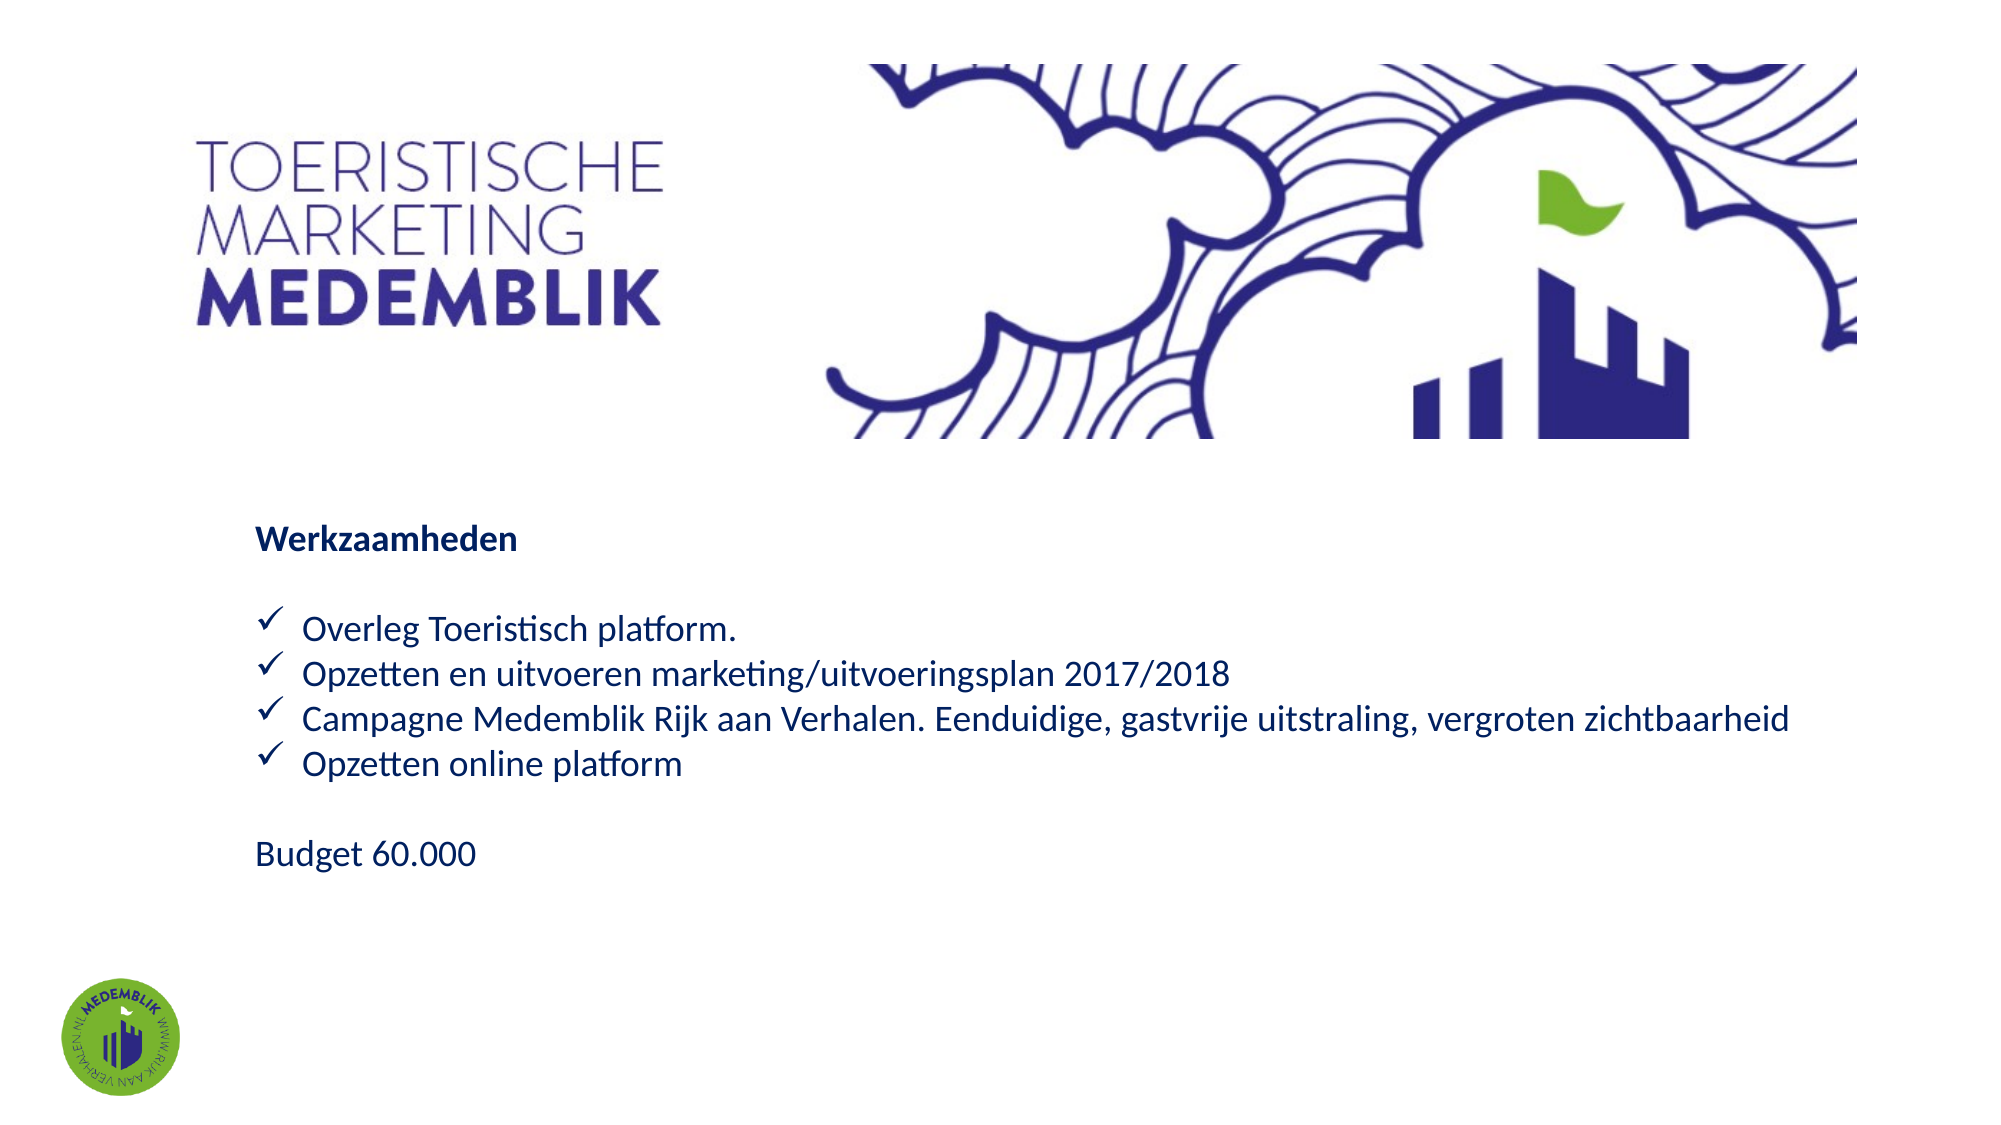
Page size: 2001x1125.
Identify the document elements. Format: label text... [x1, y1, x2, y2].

picture [61, 978, 180, 1096]
text_box Werkzaamheden Overleg Toeristisch platform. Opzetten en uitvoeren marketing/uitvoeringsplan 2017/2018 Campagne Medemblik Rijk aan Verhalen. Eenduidige, gastvrije uitstraling, vergroten zichtbaarheid Opzetten online platform Budget 60.000 [240, 506, 1895, 927]
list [135, 63, 1857, 439]
